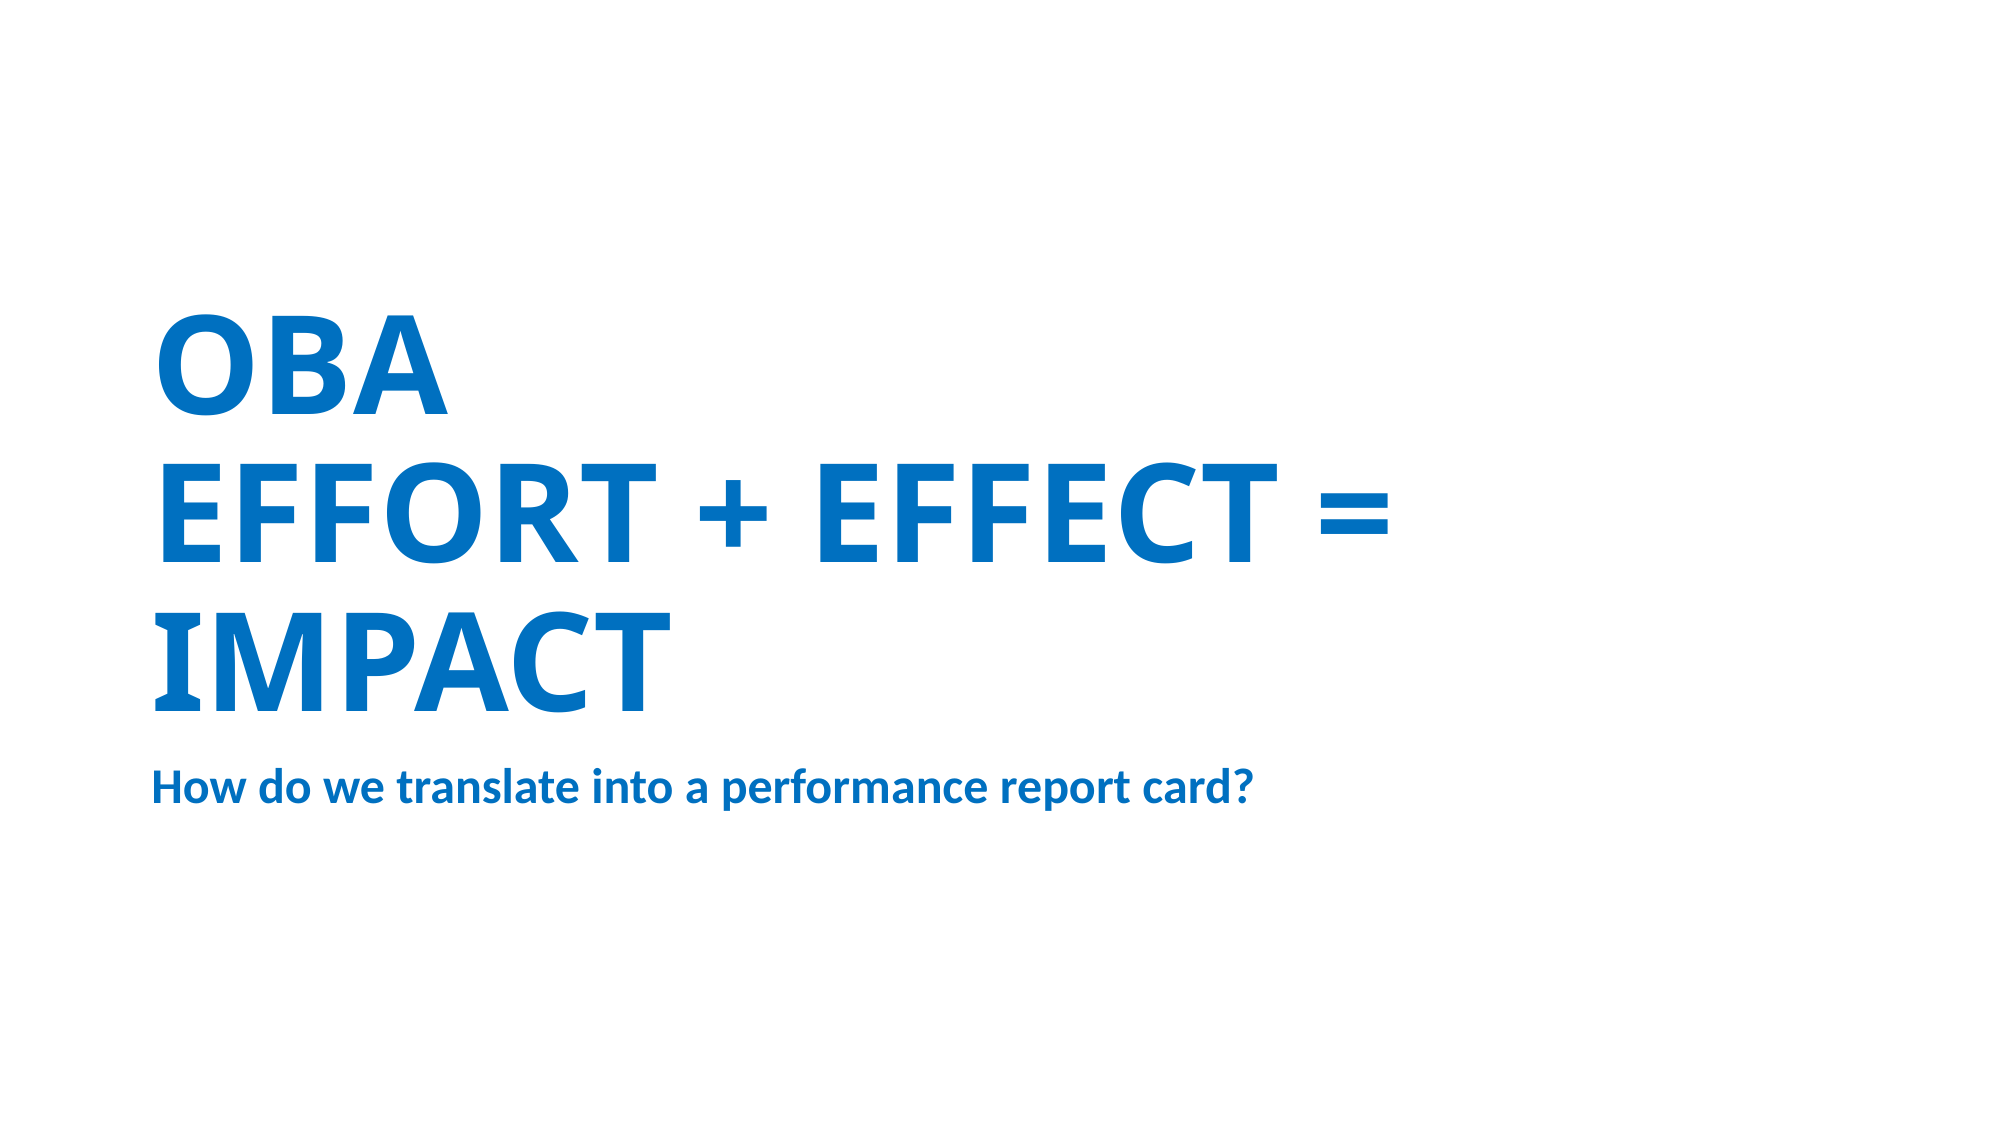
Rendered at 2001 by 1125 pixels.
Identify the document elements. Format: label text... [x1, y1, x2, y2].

title OBA EFFORT + EFFECT = IMPACT [136, 280, 1862, 749]
list How do we translate into a performance report card? [136, 752, 1862, 999]
